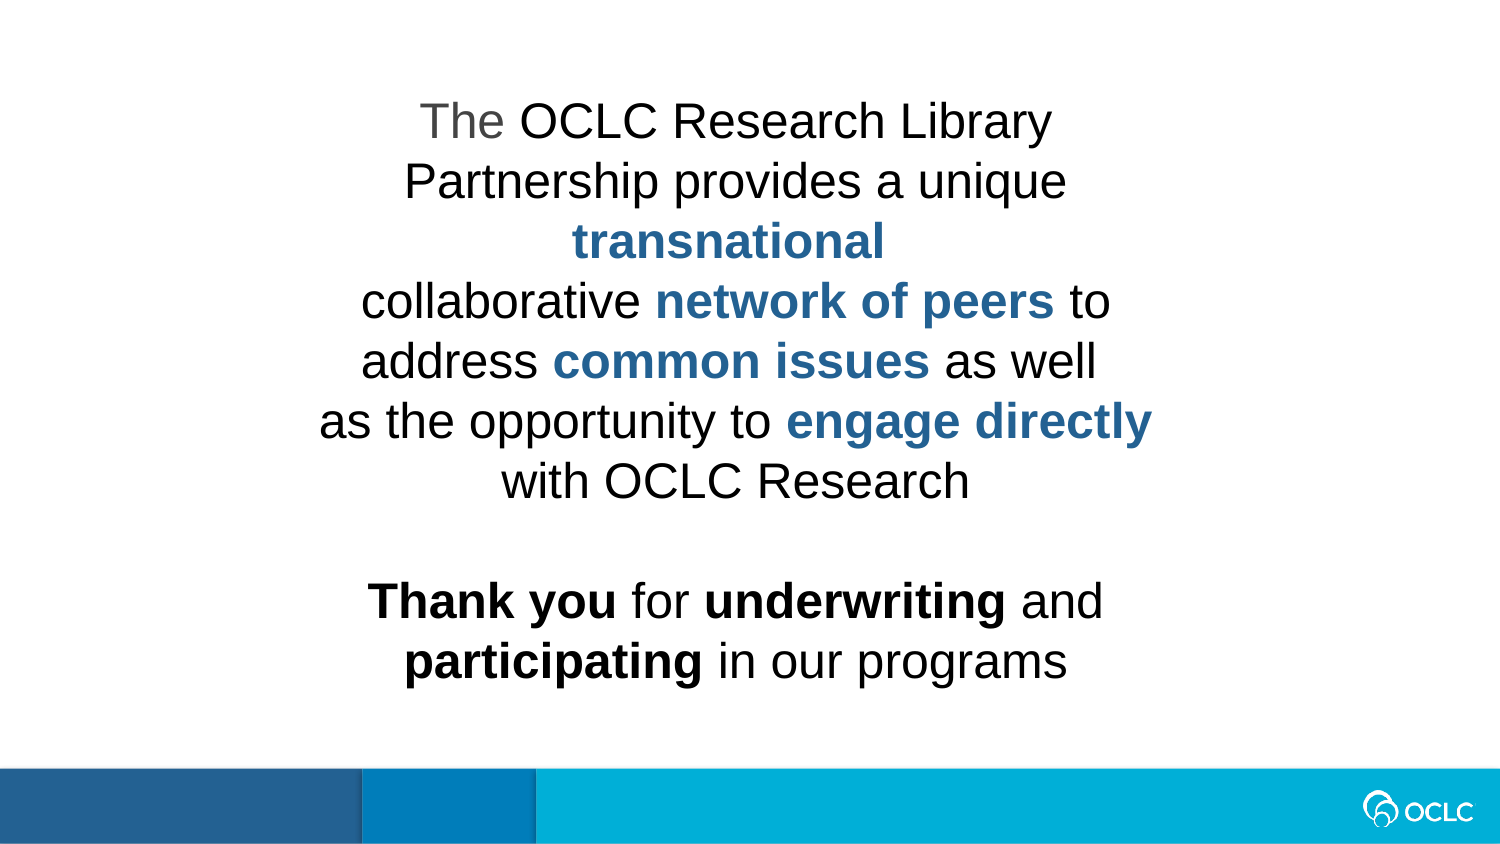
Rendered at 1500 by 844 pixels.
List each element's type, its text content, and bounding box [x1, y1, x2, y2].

text_box The OCLC Research Library Partnership provides a unique transnational collaborative network of peers to address common issues as well as the opportunity to engage directly with OCLC Research Thank you for underwriting and participating in our programs [278, 84, 1193, 693]
